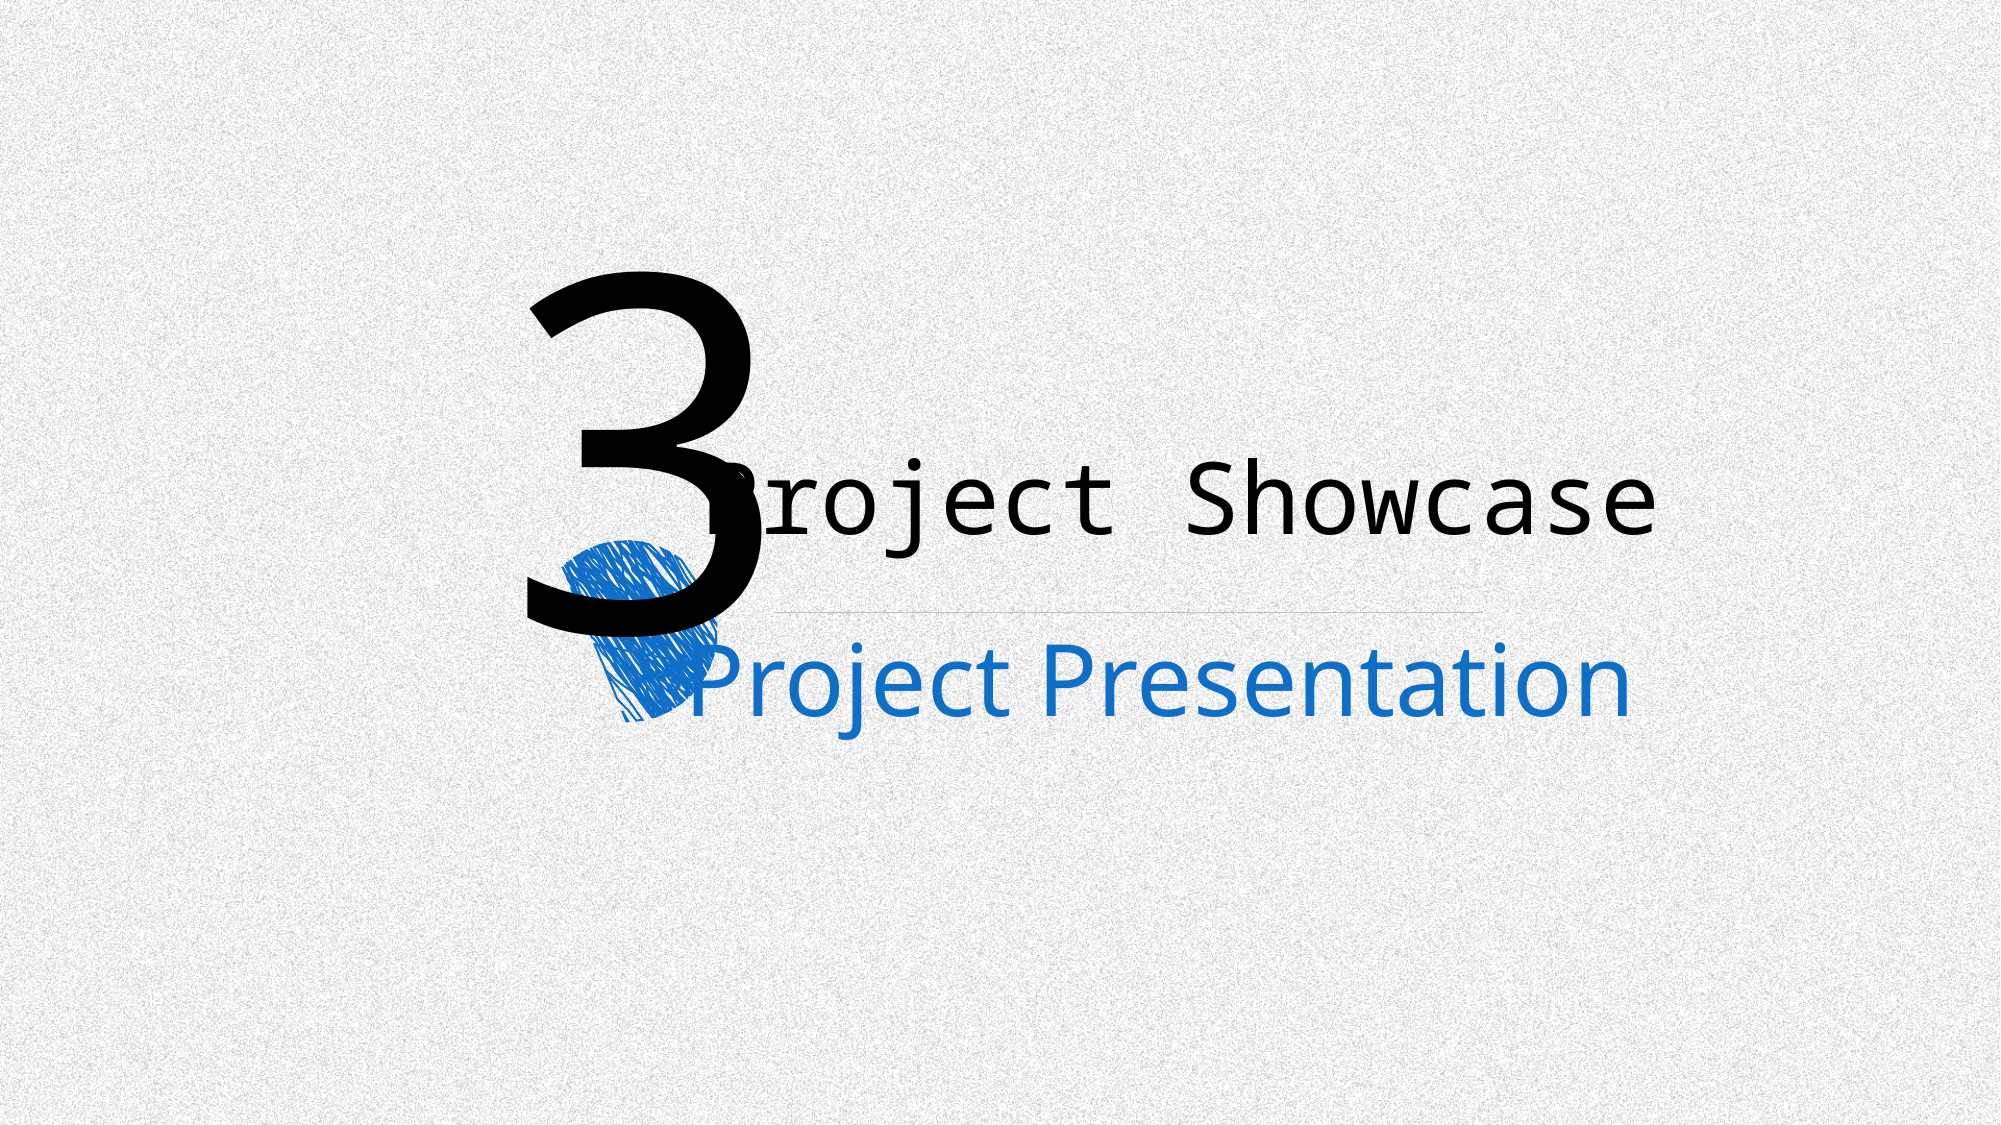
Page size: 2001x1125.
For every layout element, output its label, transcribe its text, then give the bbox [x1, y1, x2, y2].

text_box Project Presentation [670, 609, 1651, 744]
text_box 3 [490, 127, 806, 740]
text_box Project Showcase [806, 427, 1675, 563]
picture [0, 0, 2001, 1125]
